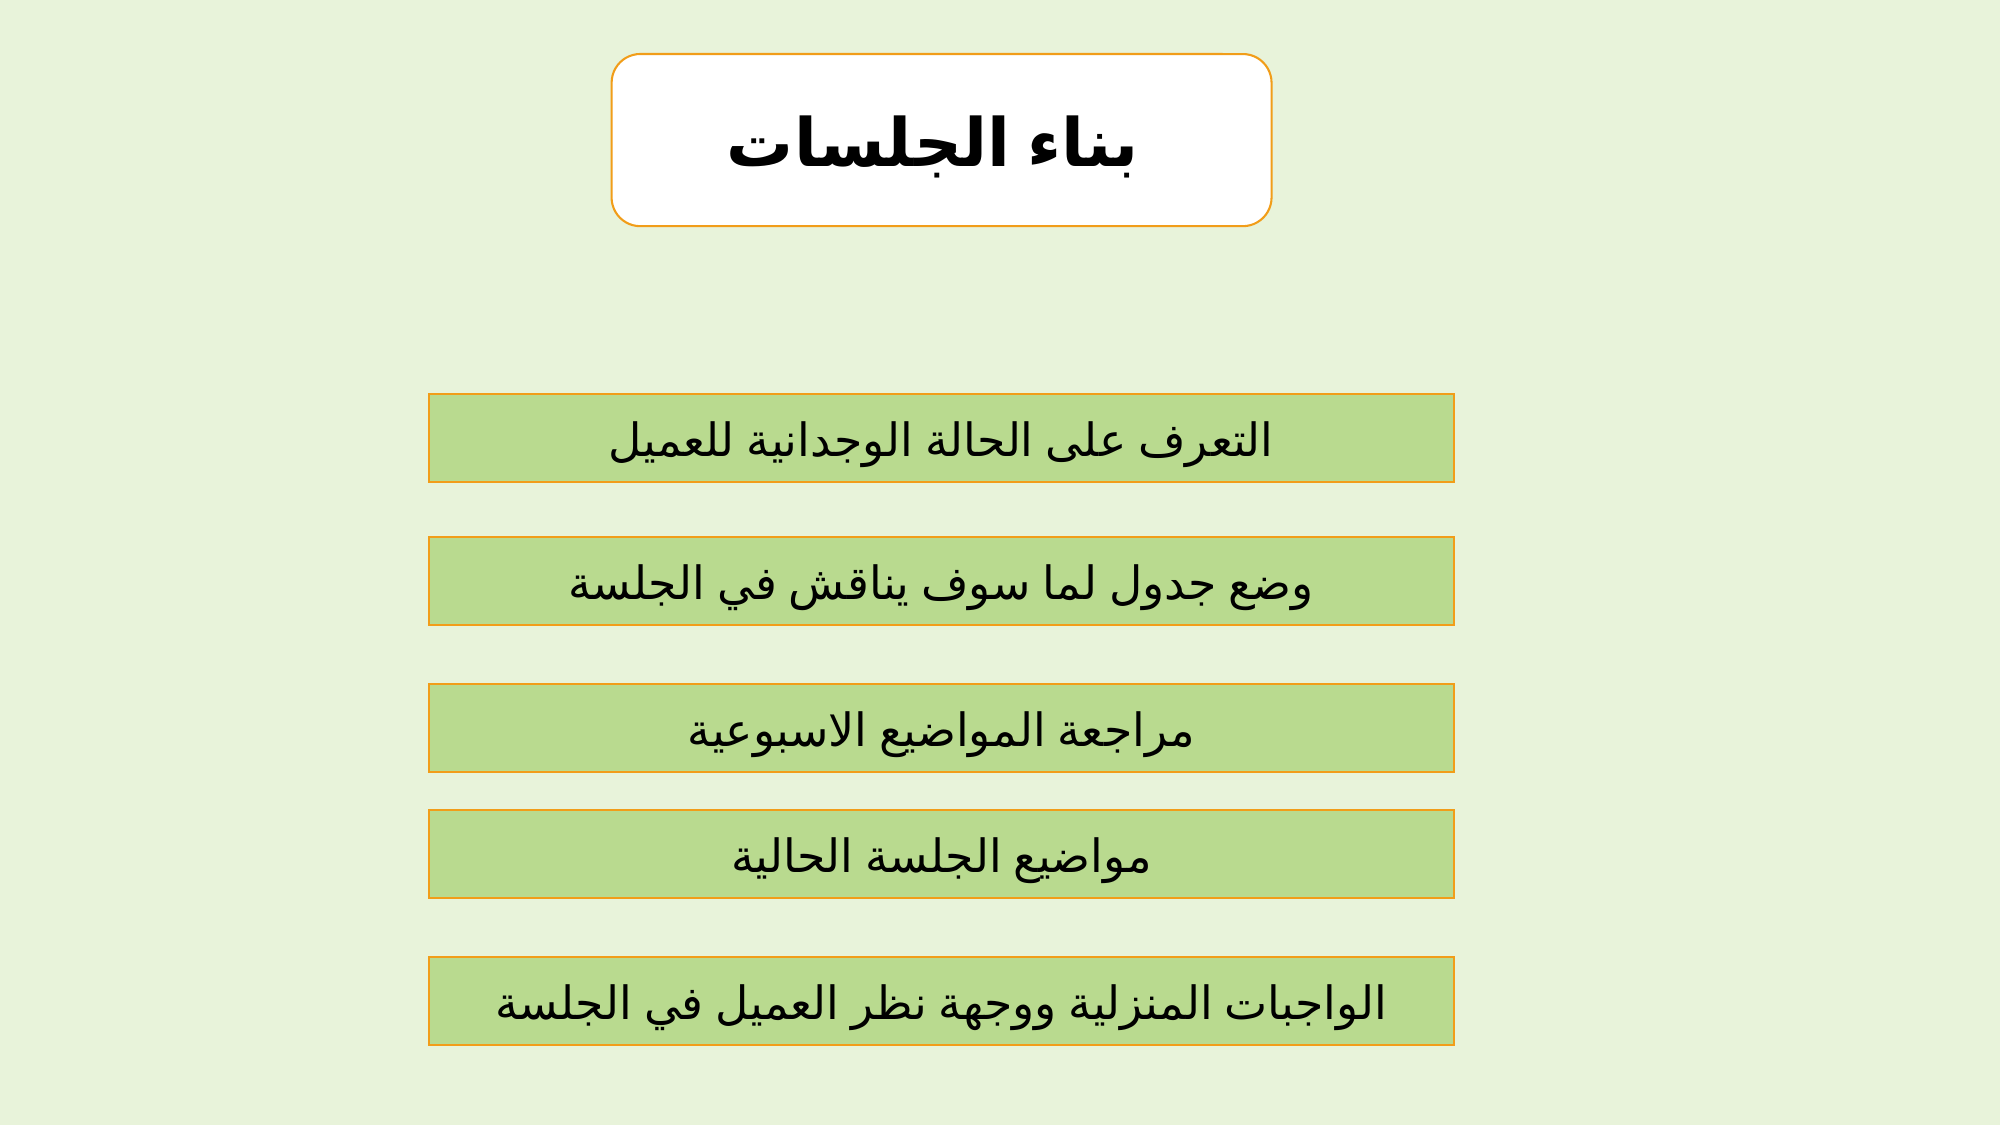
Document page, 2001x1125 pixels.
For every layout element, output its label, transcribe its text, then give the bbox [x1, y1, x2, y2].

text_box بناء الجلسات [610, 52, 1273, 228]
text_box وضع جدول لما سوف يناقش في الجلسة [428, 536, 1455, 626]
text_box الواجبات المنزلية ووجهة نظر العميل في الجلسة [428, 956, 1455, 1046]
text_box مراجعة المواضيع الاسبوعية [428, 683, 1455, 773]
text_box مواضيع الجلسة الحالية [428, 809, 1455, 899]
text_box التعرف على الحالة الوجدانية للعميل [428, 393, 1455, 483]
